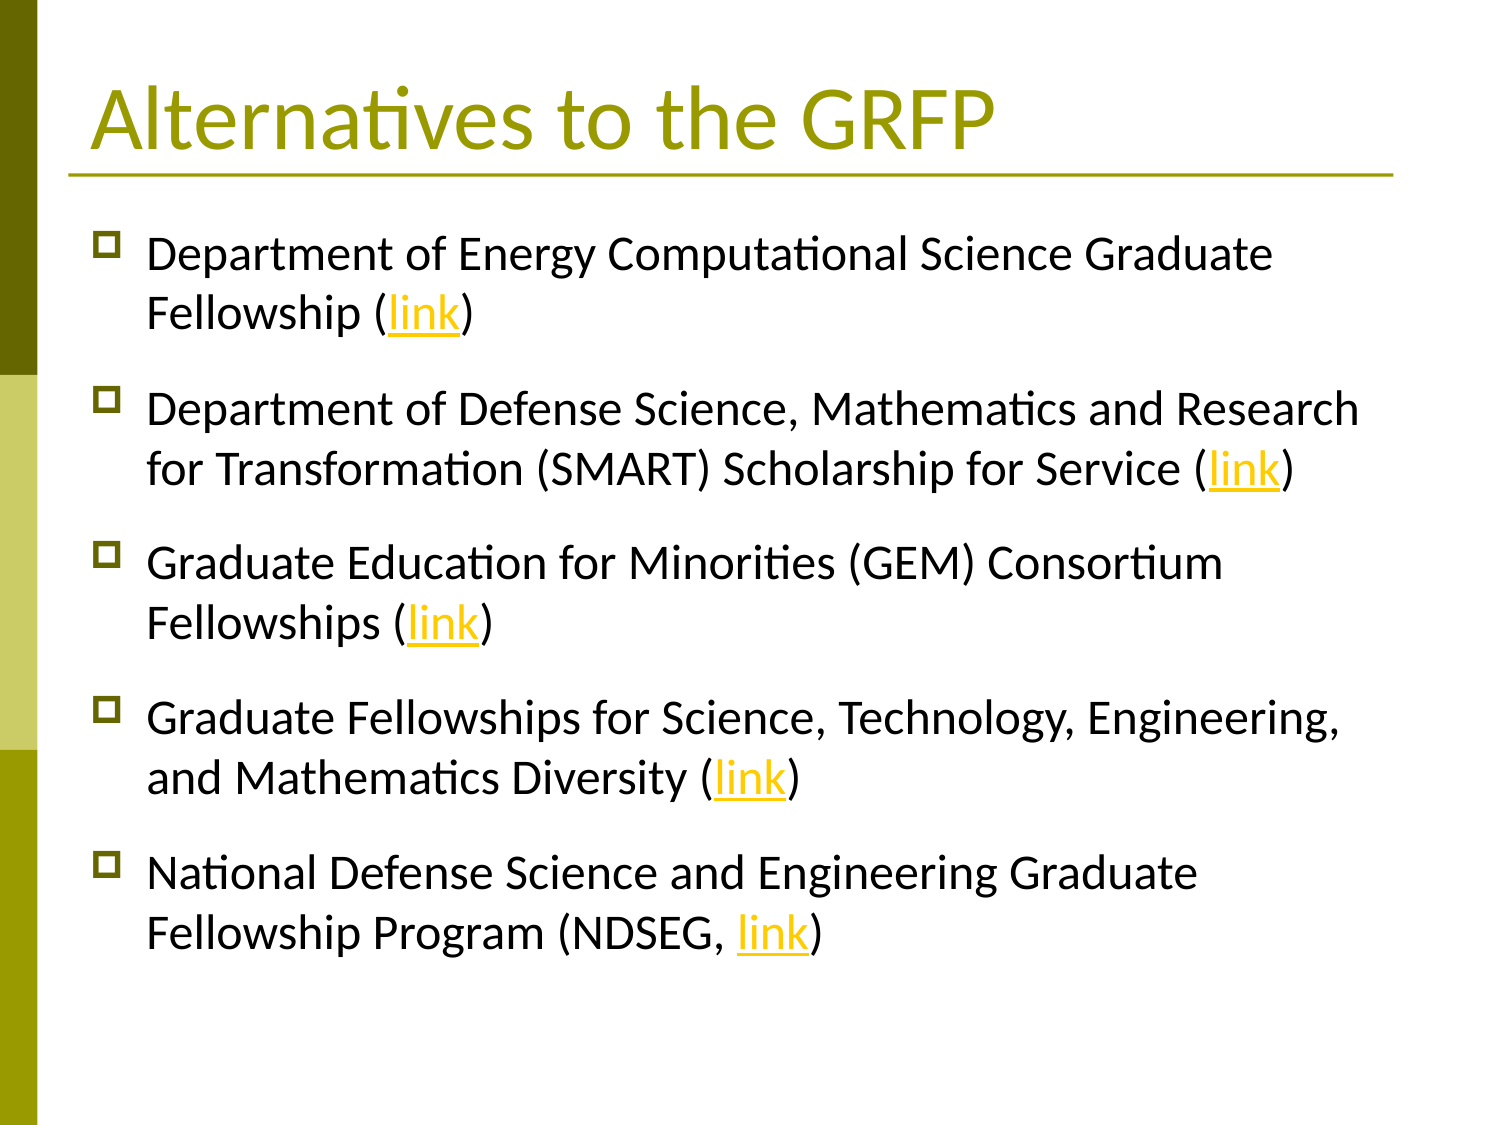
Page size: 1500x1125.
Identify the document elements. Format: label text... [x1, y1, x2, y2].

title Alternatives to the GRFP [75, 45, 1425, 175]
list Department of Energy Computational Science Graduate Fellowship (link) Department of Defense Science, Mathematics and Research for Transformation (SMART) Scholarship for Service (link) Graduate Education for Minorities (GEM) Consortium Fellowships (link) Graduate Fellowships for Science, Technology, Engineering, and Mathematics Diversity (link) National Defense Science and Engineering Graduate Fellowship Program (NDSEG, link) [75, 212, 1425, 1006]
